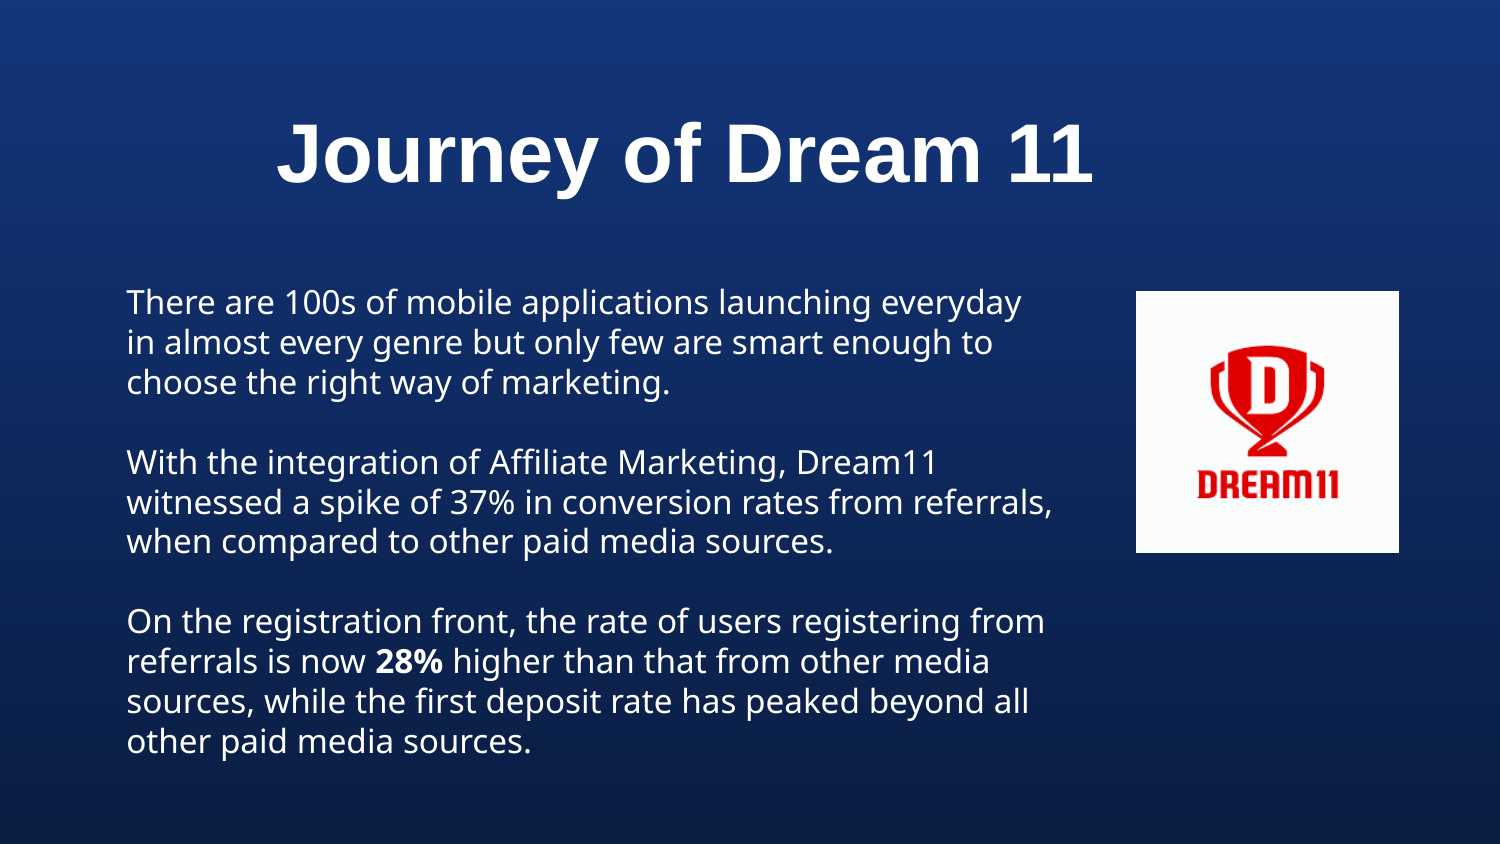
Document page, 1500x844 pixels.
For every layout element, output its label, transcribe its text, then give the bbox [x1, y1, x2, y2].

picture [1136, 290, 1399, 553]
text_box Journey of Dream 11 [261, 91, 1386, 207]
text_box There are 100s of mobile applications launching everyday in almost every genre but only few are smart enough to choose the right way of marketing. With the integration of Affiliate Marketing, Dream11 witnessed a spike of 37% in conversion rates from referrals, when compared to other paid media sources. On the registration front, the rate of users registering from referrals is now 28% higher than that from other media sources, while the first deposit rate has peaked beyond all other paid media sources. [111, 273, 1074, 828]
